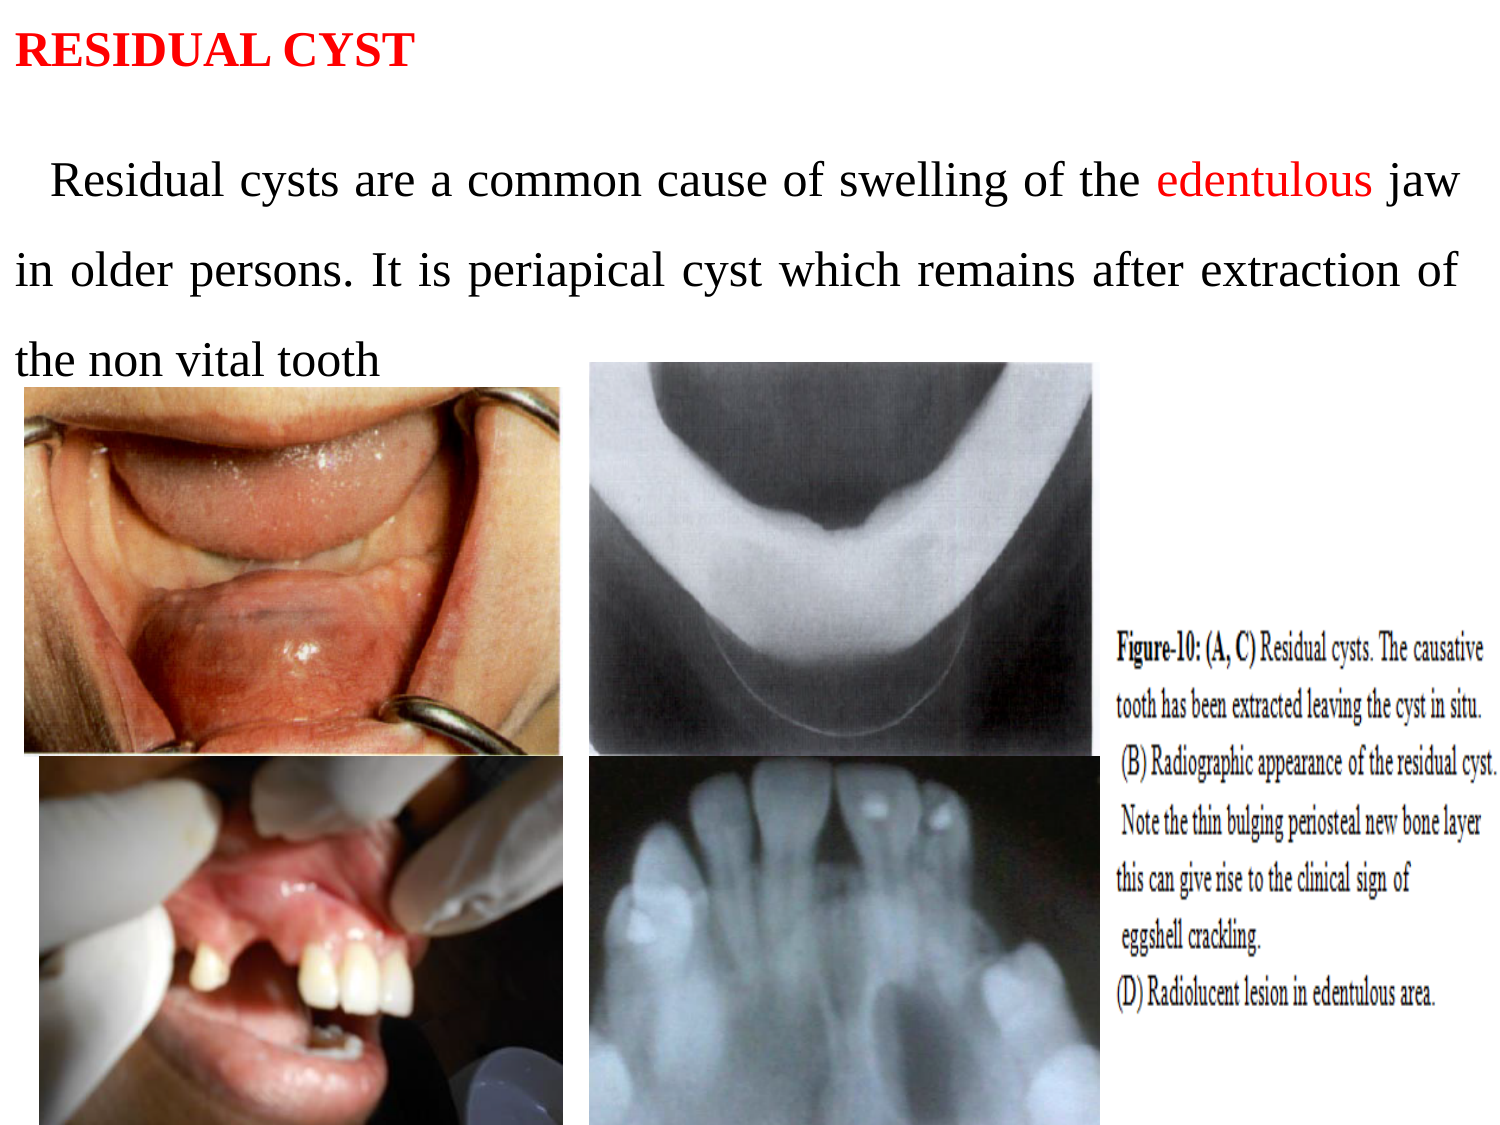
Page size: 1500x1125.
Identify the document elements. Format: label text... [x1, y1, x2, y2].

picture [1112, 599, 1500, 1026]
picture [24, 387, 563, 1125]
picture [588, 362, 1101, 1125]
text_box RESIDUAL CYST Residual cysts are a common cause of swelling of the edentulous jaw in older persons. It is periapical cyst which remains after extraction of the non vital tooth [0, 0, 1475, 446]
